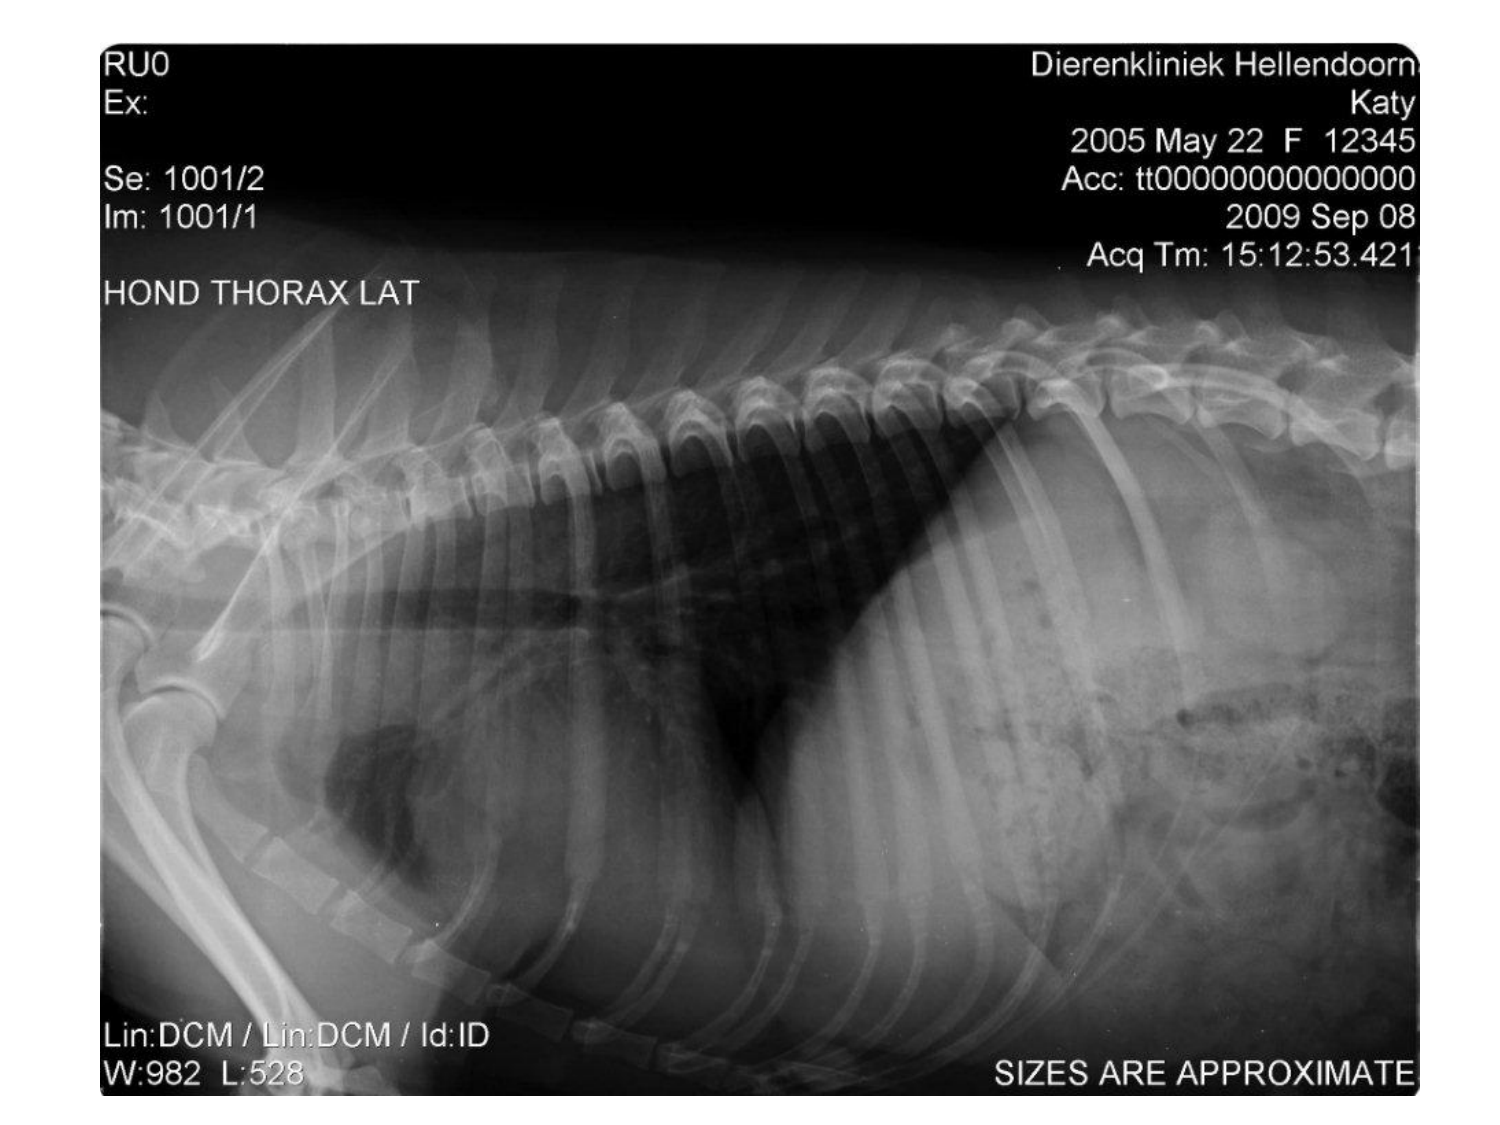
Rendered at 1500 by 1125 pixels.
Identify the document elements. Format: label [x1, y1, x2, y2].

picture [100, 42, 1420, 1096]
